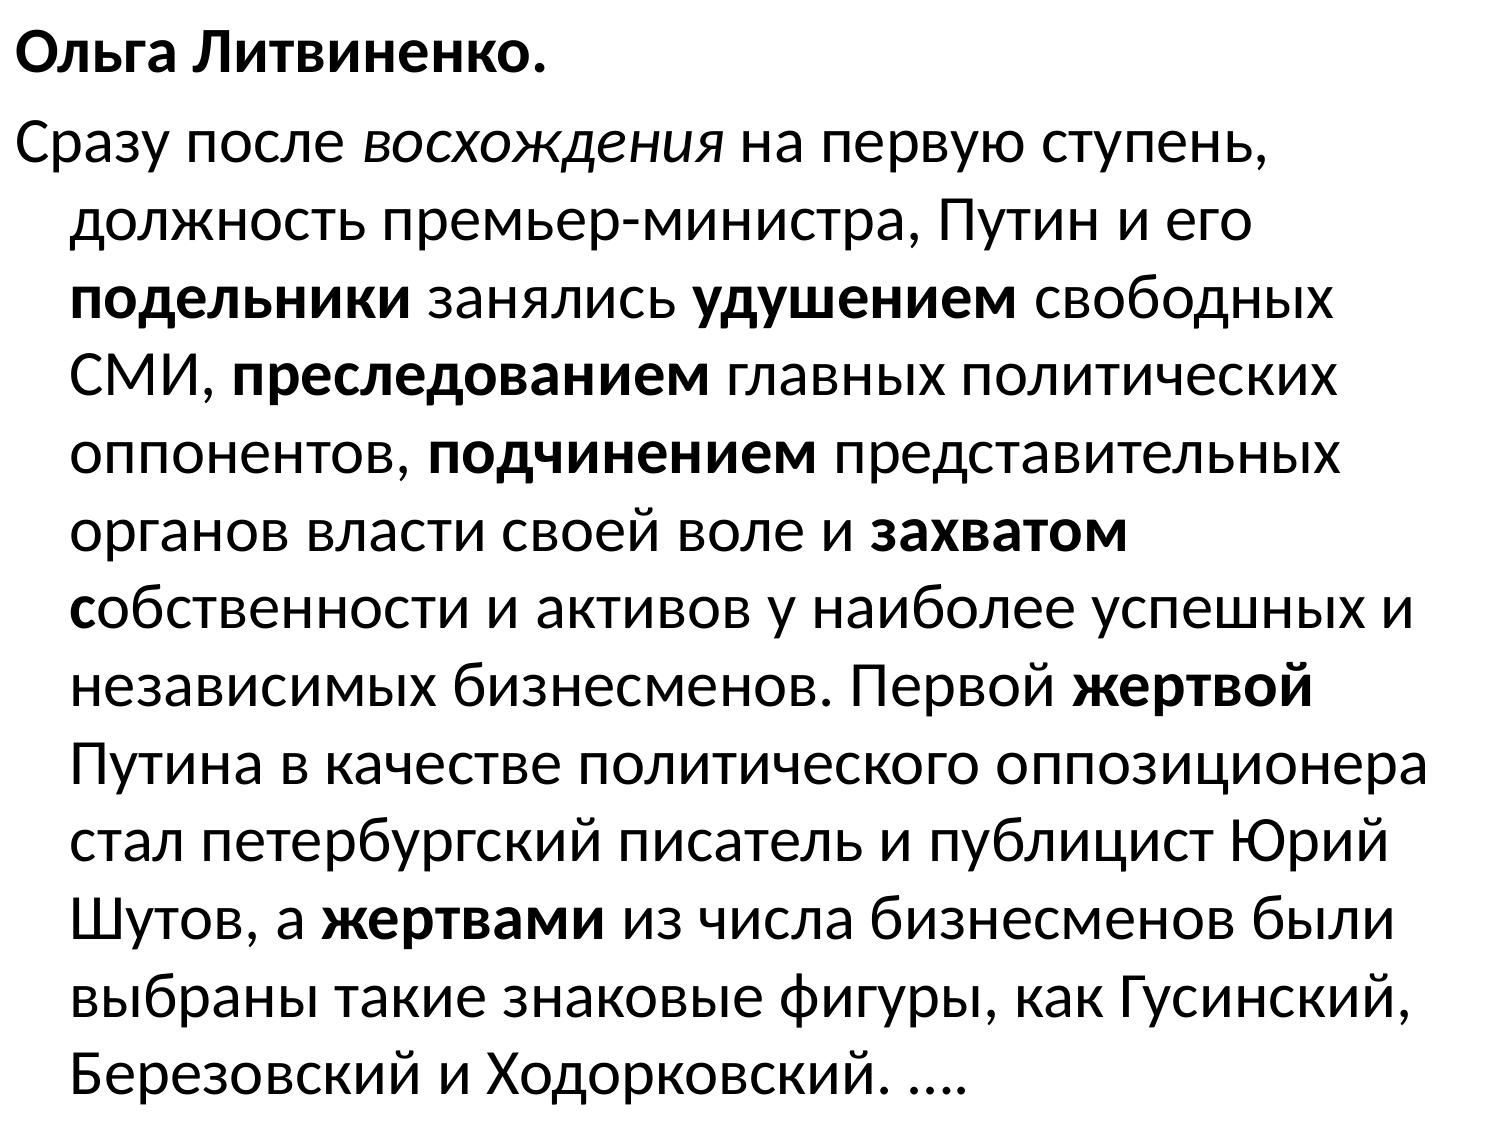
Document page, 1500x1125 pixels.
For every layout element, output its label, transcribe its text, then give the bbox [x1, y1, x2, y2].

list Ольга Литвиненко. Сразу после восхождения на первую ступень, должность премьер-министра, Путин и его подельники занялись удушением свободных СМИ, преследованием главных политических оппонентов, подчинением представительных органов власти своей воле и захватом собственности и активов у наиболее успешных и независимых бизнесменов. Первой жертвой Путина в качестве политического оппозиционера стал петербургский писатель и публицист Юрий Шутов, а жертвами из числа бизнесменов были выбраны такие знаковые фигуры, как Гусинский, Березовский и Ходорковский. …. [0, 0, 1500, 1125]
